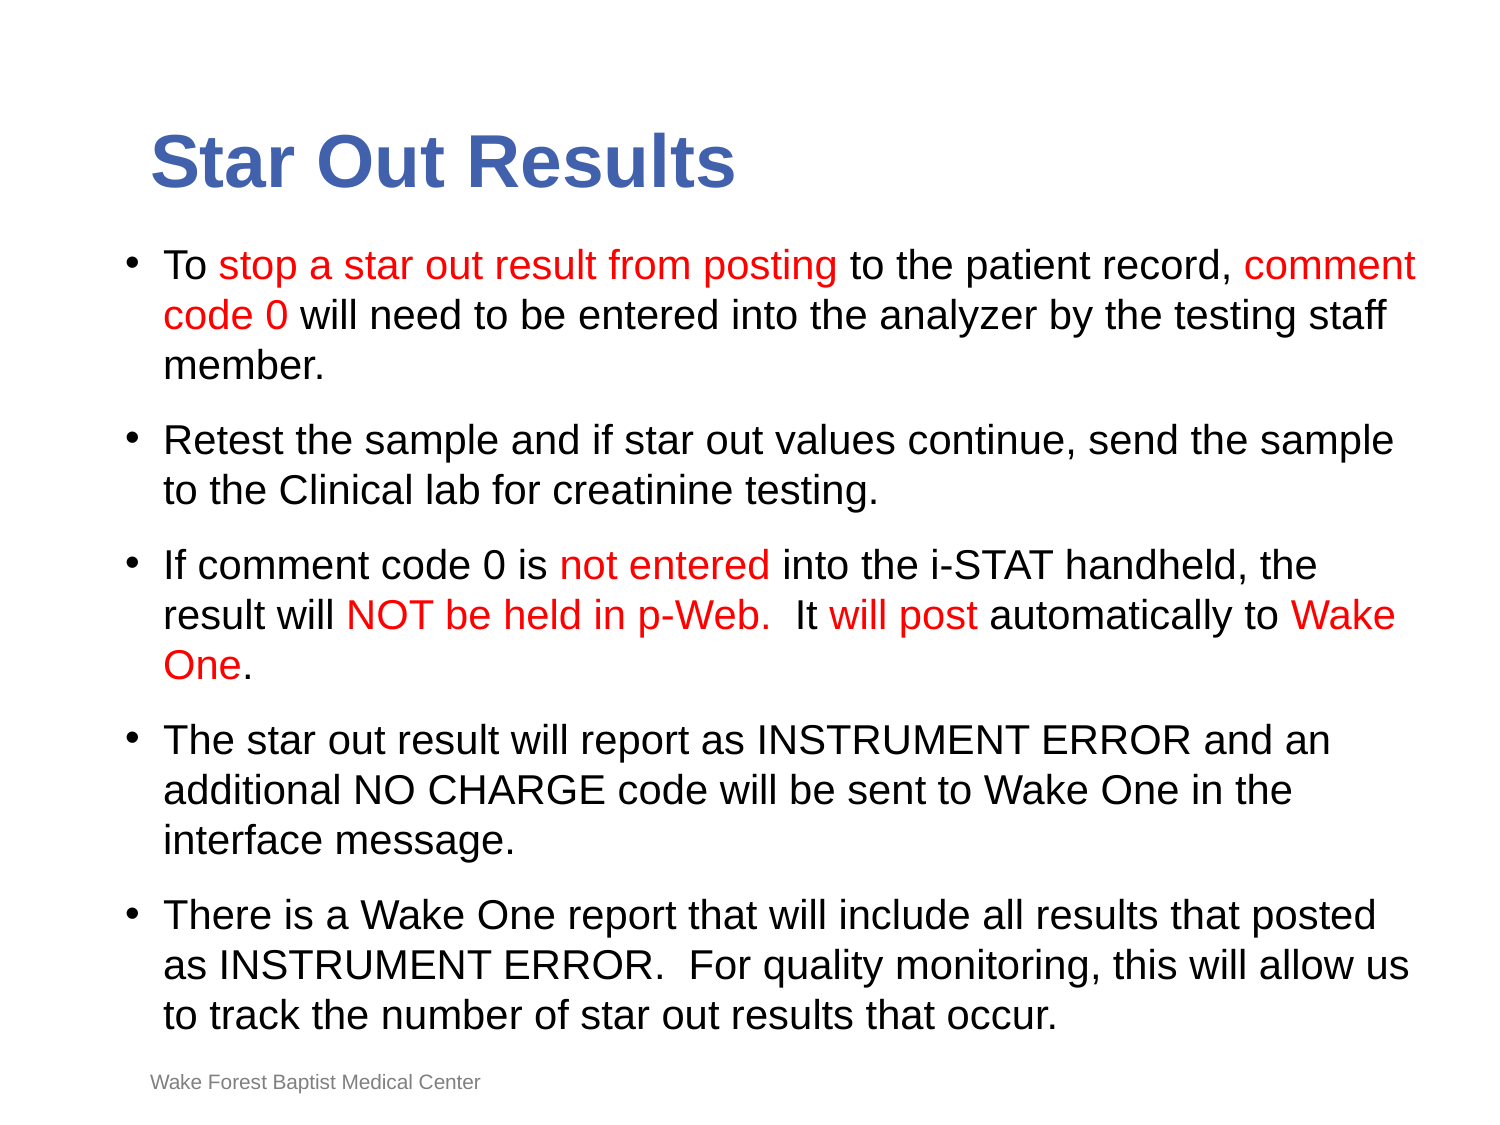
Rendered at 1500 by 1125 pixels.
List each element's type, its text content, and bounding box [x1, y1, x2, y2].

title Star Out Results [150, 112, 1425, 204]
list To stop a star out result from posting to the patient record, comment code 0 will need to be entered into the analyzer by the testing staff member. Retest the sample and if star out values continue, send the sample to the Clinical lab for creatinine testing. If comment code 0 is not entered into the i-STAT handheld, the result will NOT be held in p-Web. It will post automatically to Wake One. The star out result will report as INSTRUMENT ERROR and an additional NO CHARGE code will be sent to Wake One in the interface message. There is a Wake One report that will include all results that posted as INSTRUMENT ERROR. For quality monitoring, this will allow us to track the number of star out results that occur. [125, 237, 1425, 1116]
